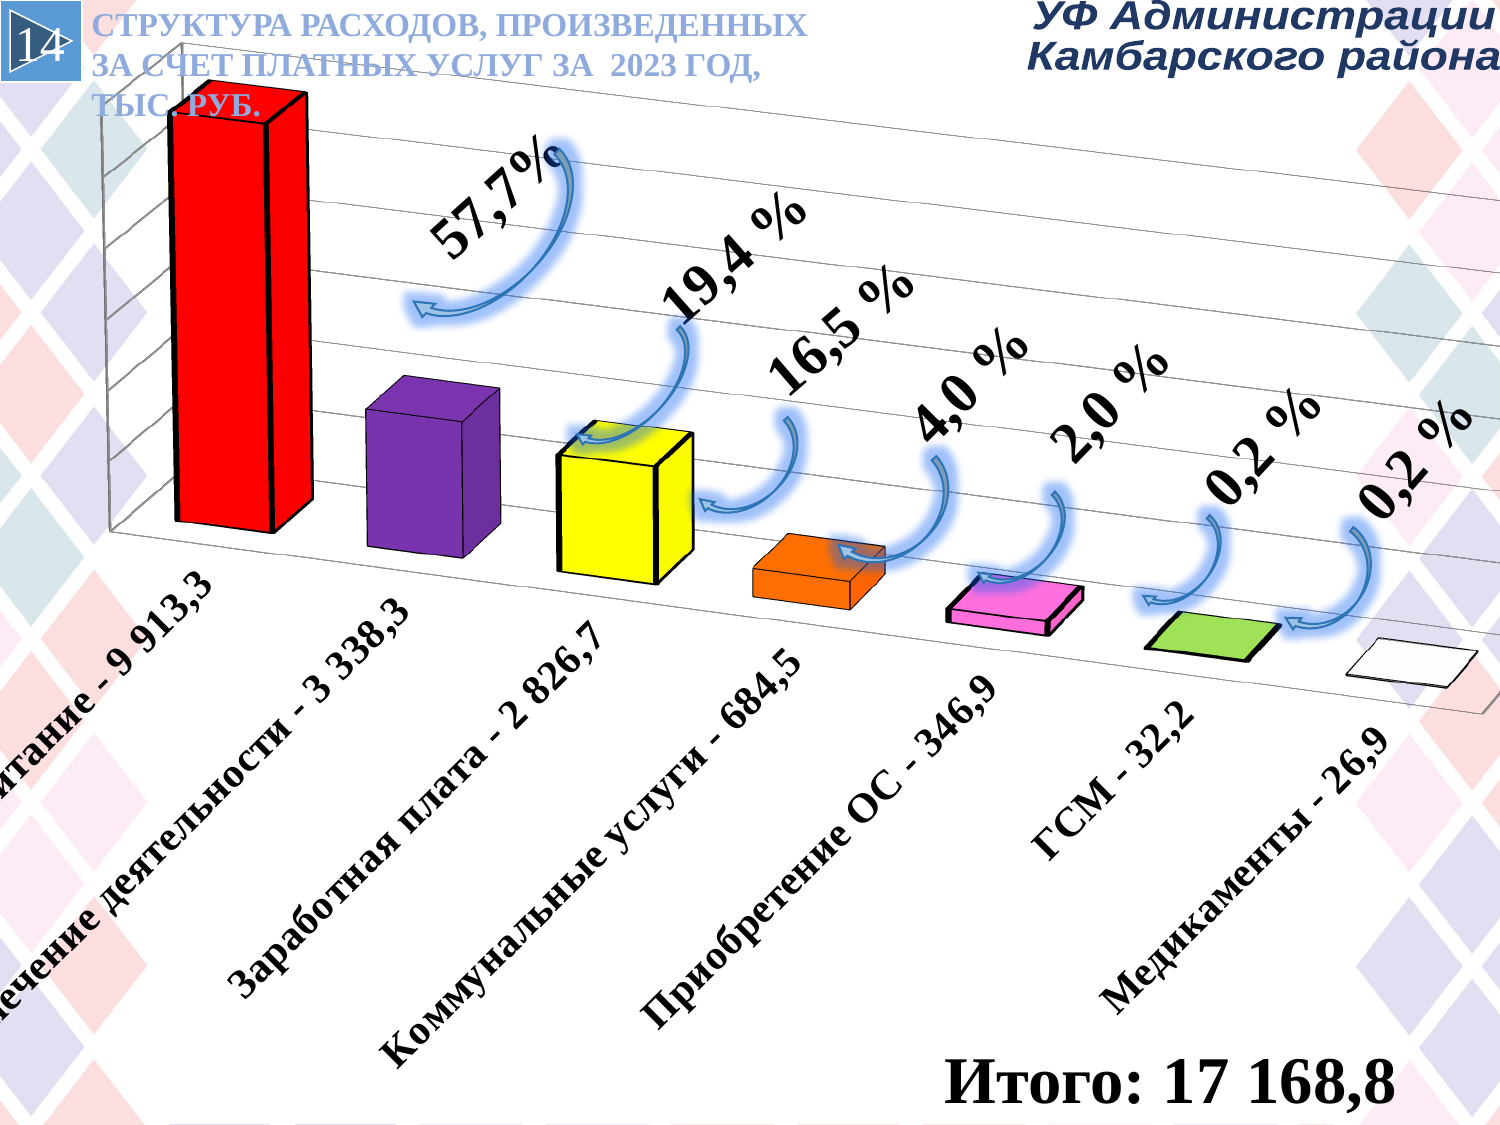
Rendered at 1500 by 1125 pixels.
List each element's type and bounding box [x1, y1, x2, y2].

chart [0, 0, 1500, 1125]
